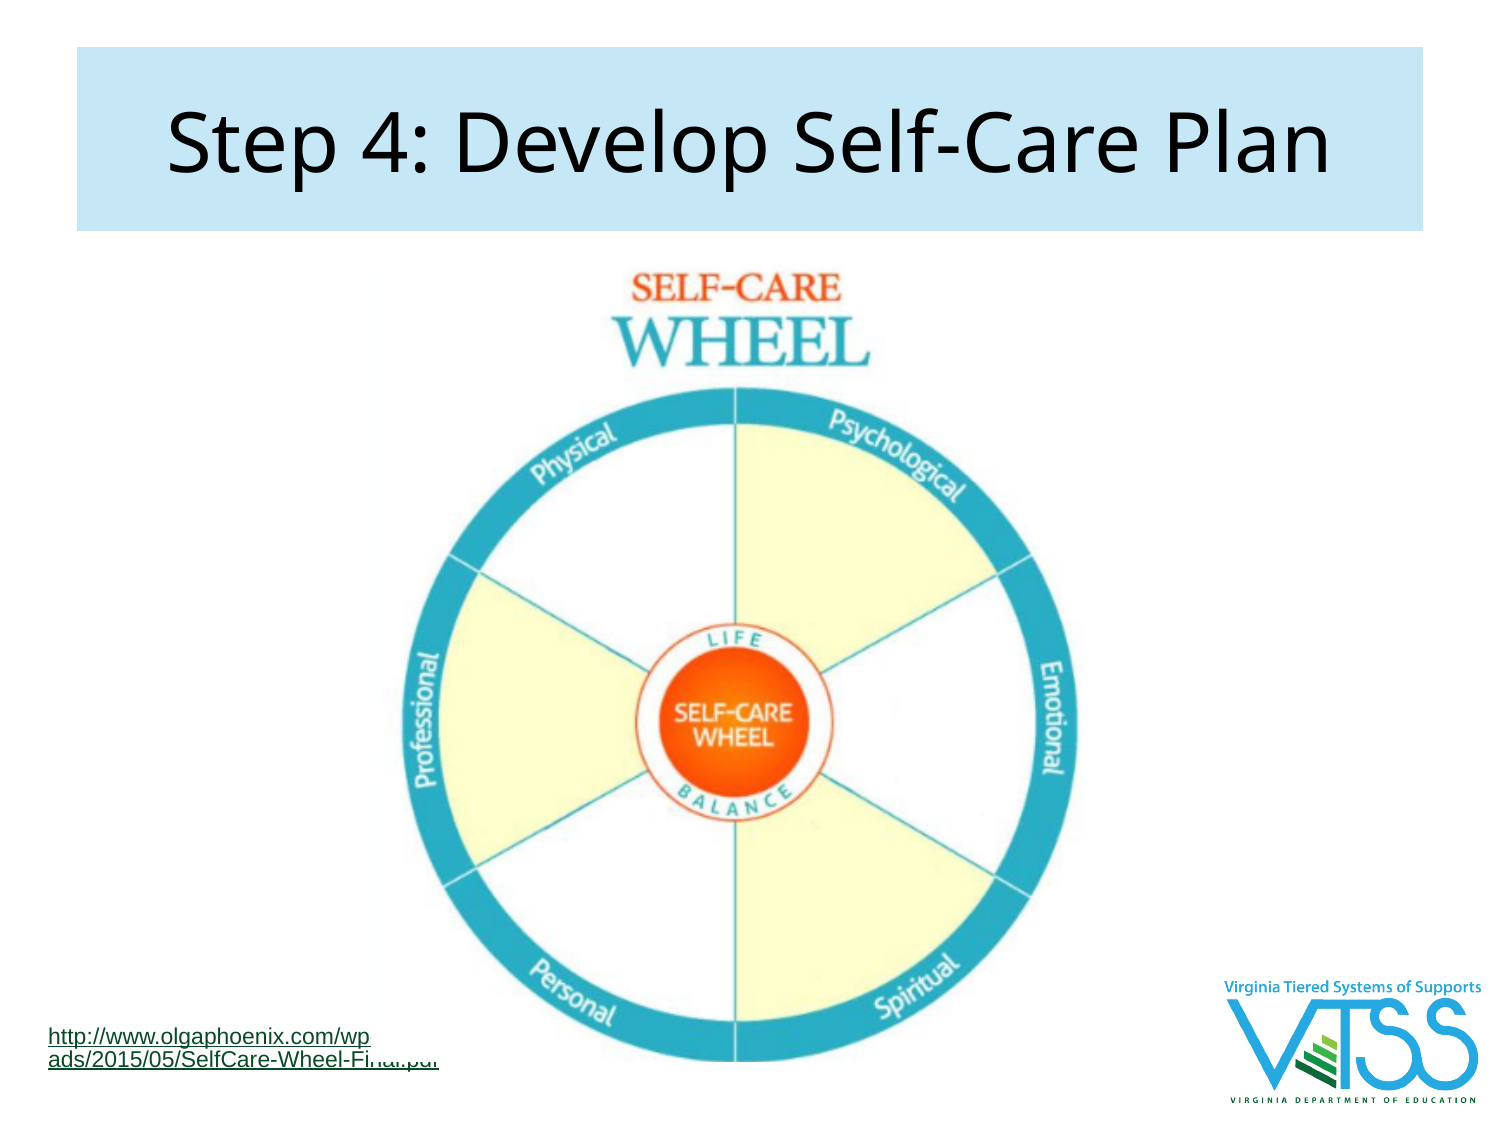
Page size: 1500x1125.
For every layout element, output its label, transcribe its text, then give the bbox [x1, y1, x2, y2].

picture [1224, 980, 1481, 1103]
title Step 4: Develop Self-Care Plan [75, 45, 1425, 233]
text_box http://www.olgaphoenix.com/wp-content/uploads/2015/05/SelfCare-Wheel-Final.pdf [33, 976, 365, 1064]
picture [370, 260, 1102, 1062]
